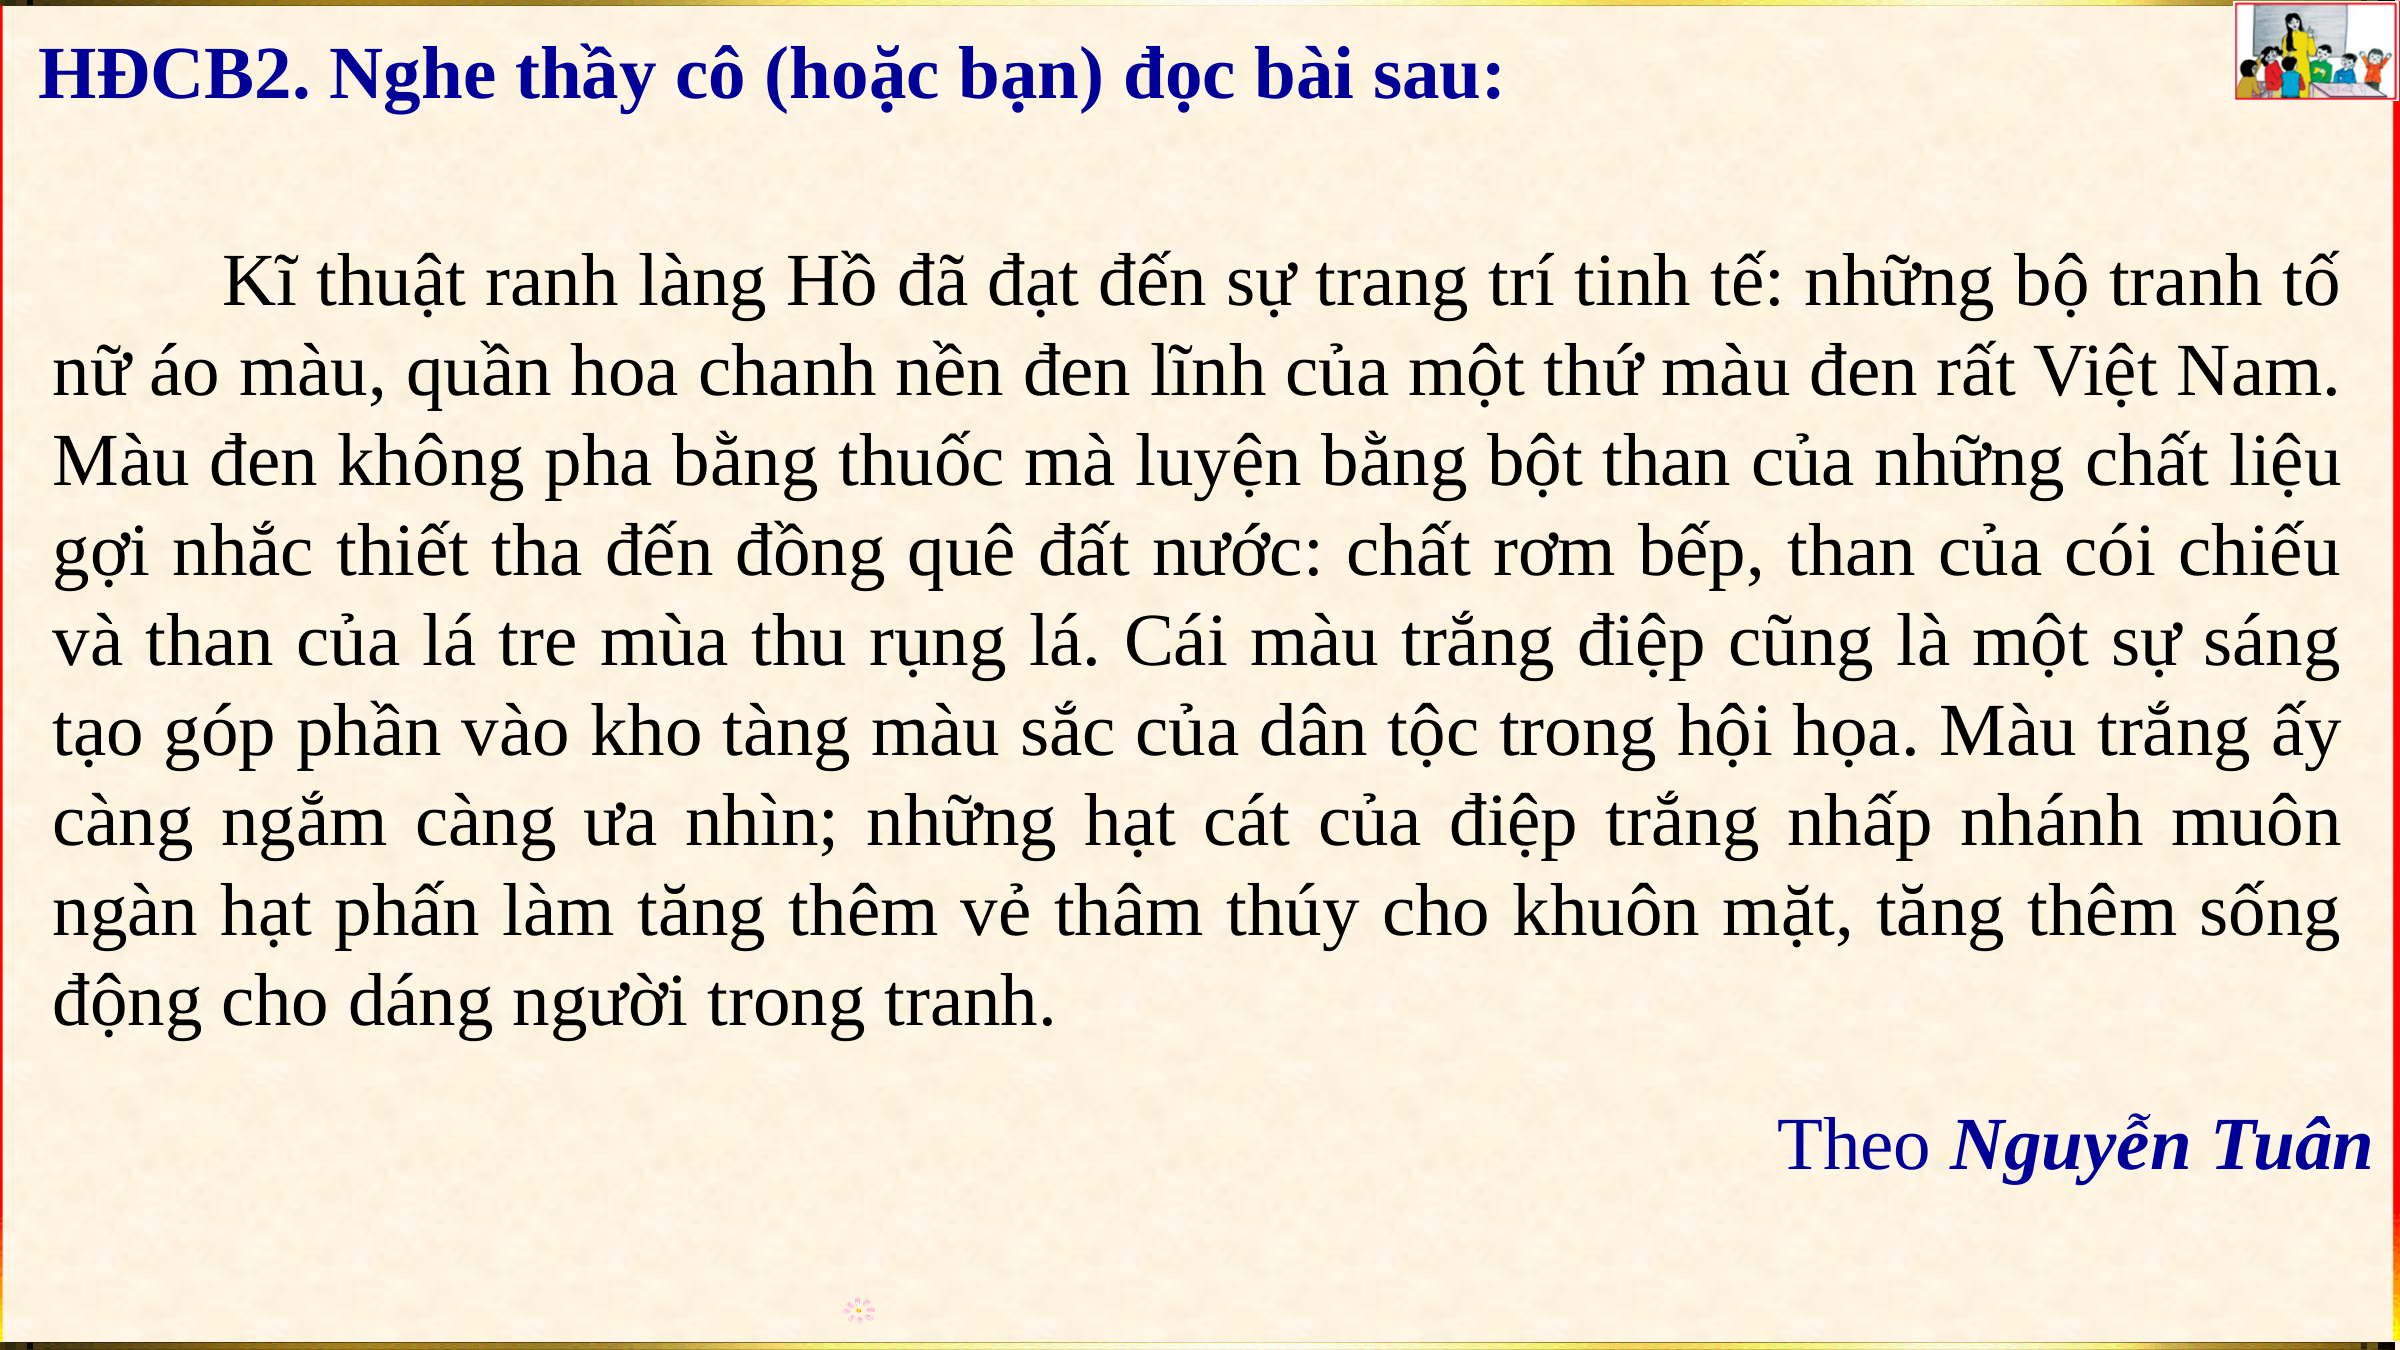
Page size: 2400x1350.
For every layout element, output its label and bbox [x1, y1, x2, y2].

text_box [0, 0, 2400, 1350]
